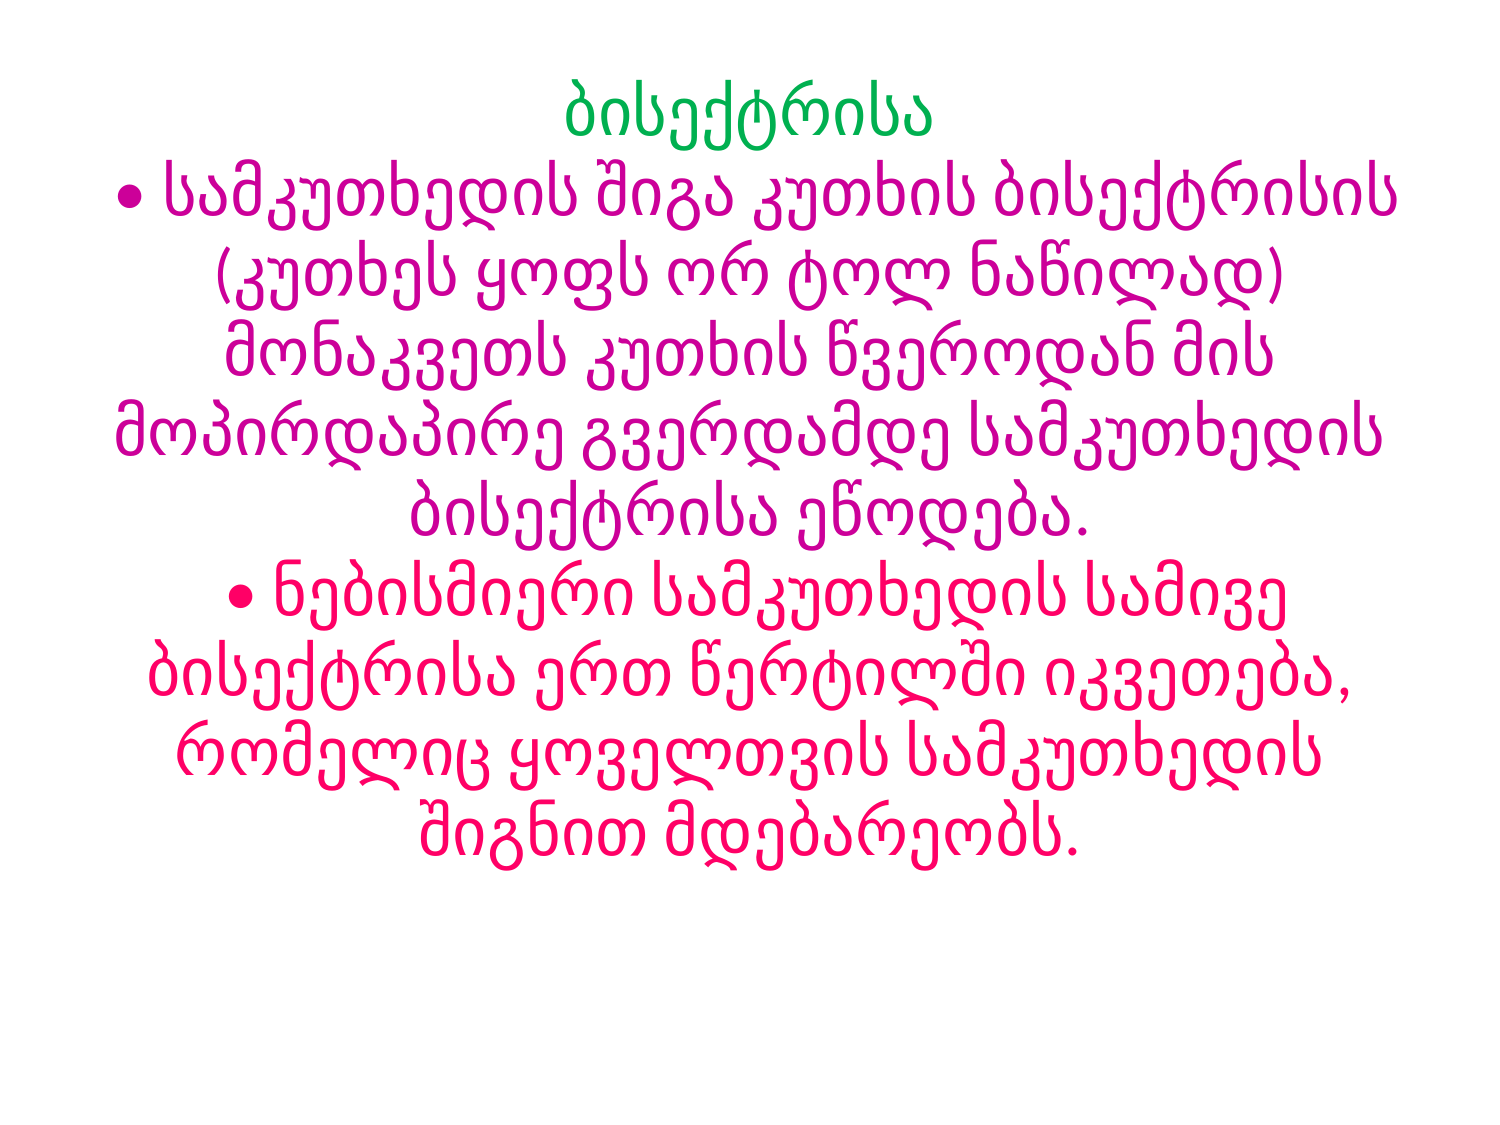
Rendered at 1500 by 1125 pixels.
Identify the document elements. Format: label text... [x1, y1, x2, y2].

title ბისექტრისა • სამკუთხედის შიგა კუთხის ბისექტრისის (კუთხეს ყოფს ორ ტოლ ნაწილად) მონაკვეთს კუთხის წვეროდან მის მოპირდაპირე გვერდამდე სამკუთხედის ბისექტრისა ეწოდება. • ნებისმიერი სამკუთხედის სამივე ბისექტრისა ერთ წერტილში იკვეთება, რომელიც ყოველთვის სამკუთხედის შიგნით მდებარეობს. [75, 0, 1425, 1125]
